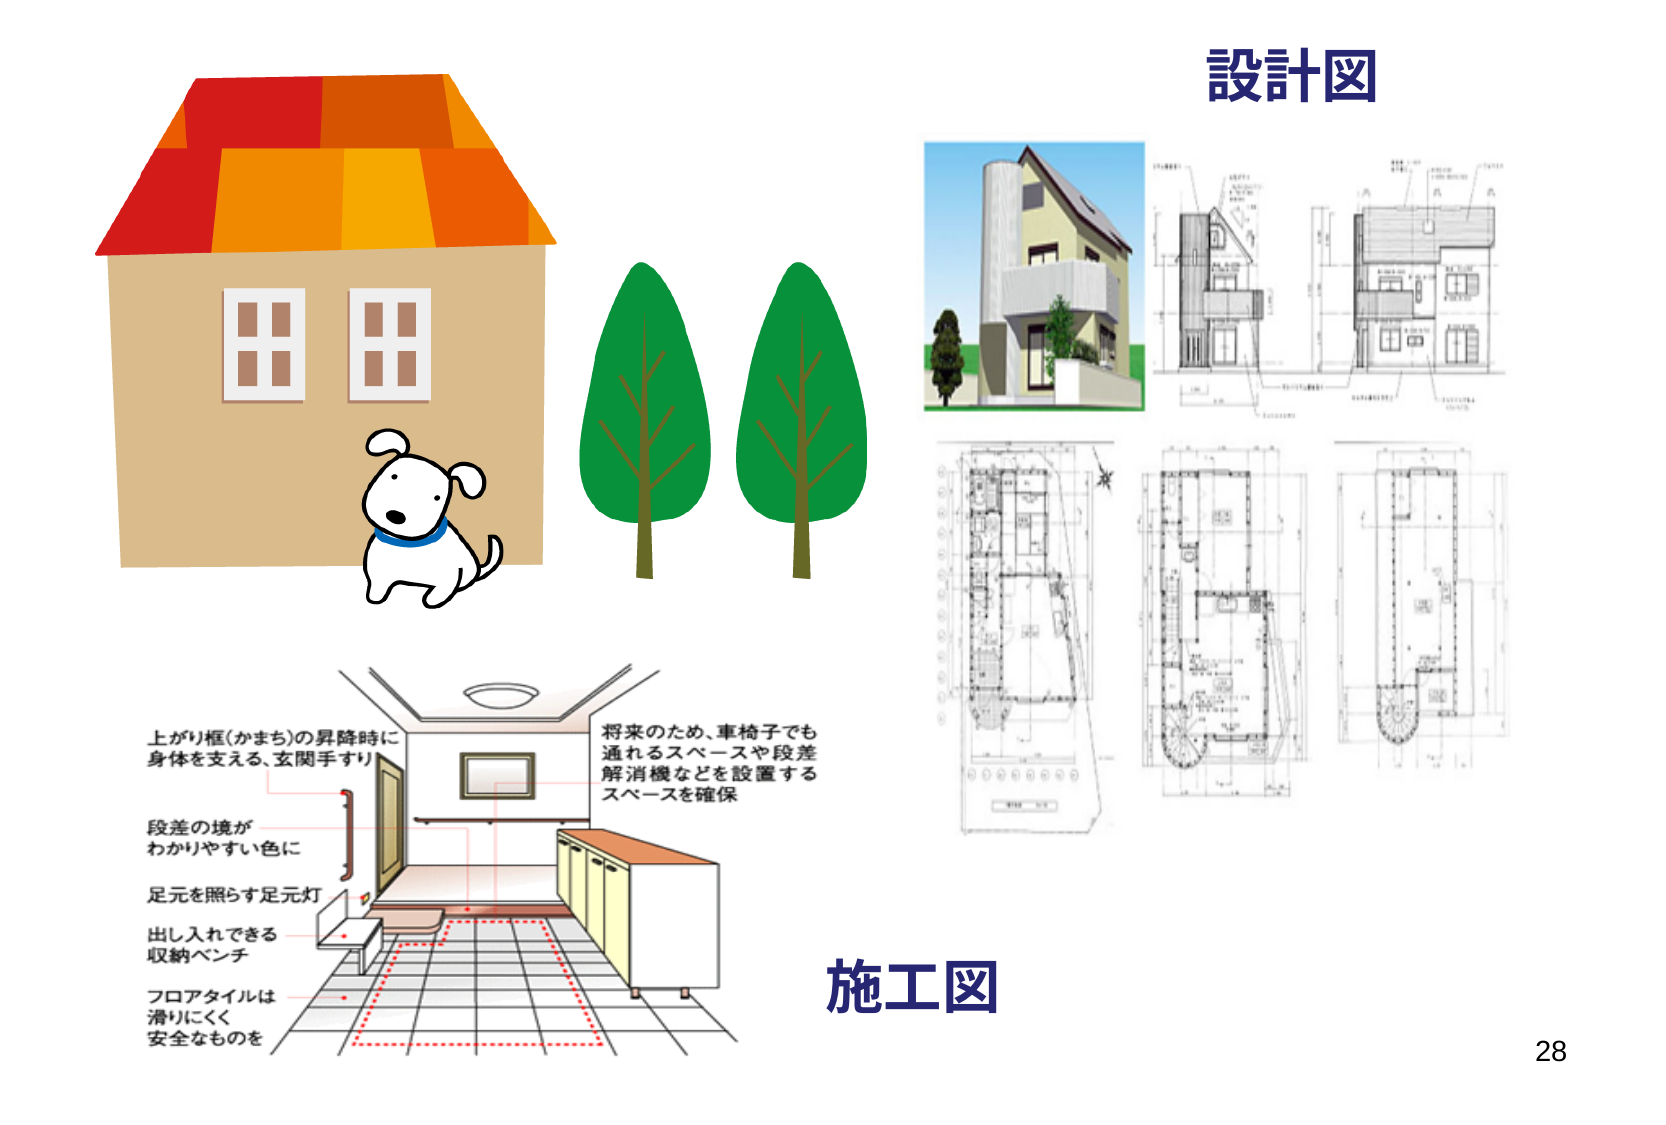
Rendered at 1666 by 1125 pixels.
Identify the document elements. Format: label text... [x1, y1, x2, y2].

slide_number 28 [1193, 1024, 1583, 1103]
picture [916, 132, 1529, 841]
text_box 施工図 [827, 950, 1001, 1021]
picture [94, 74, 867, 609]
picture [138, 662, 823, 1059]
text_box 設計図 [1204, 39, 1380, 110]
